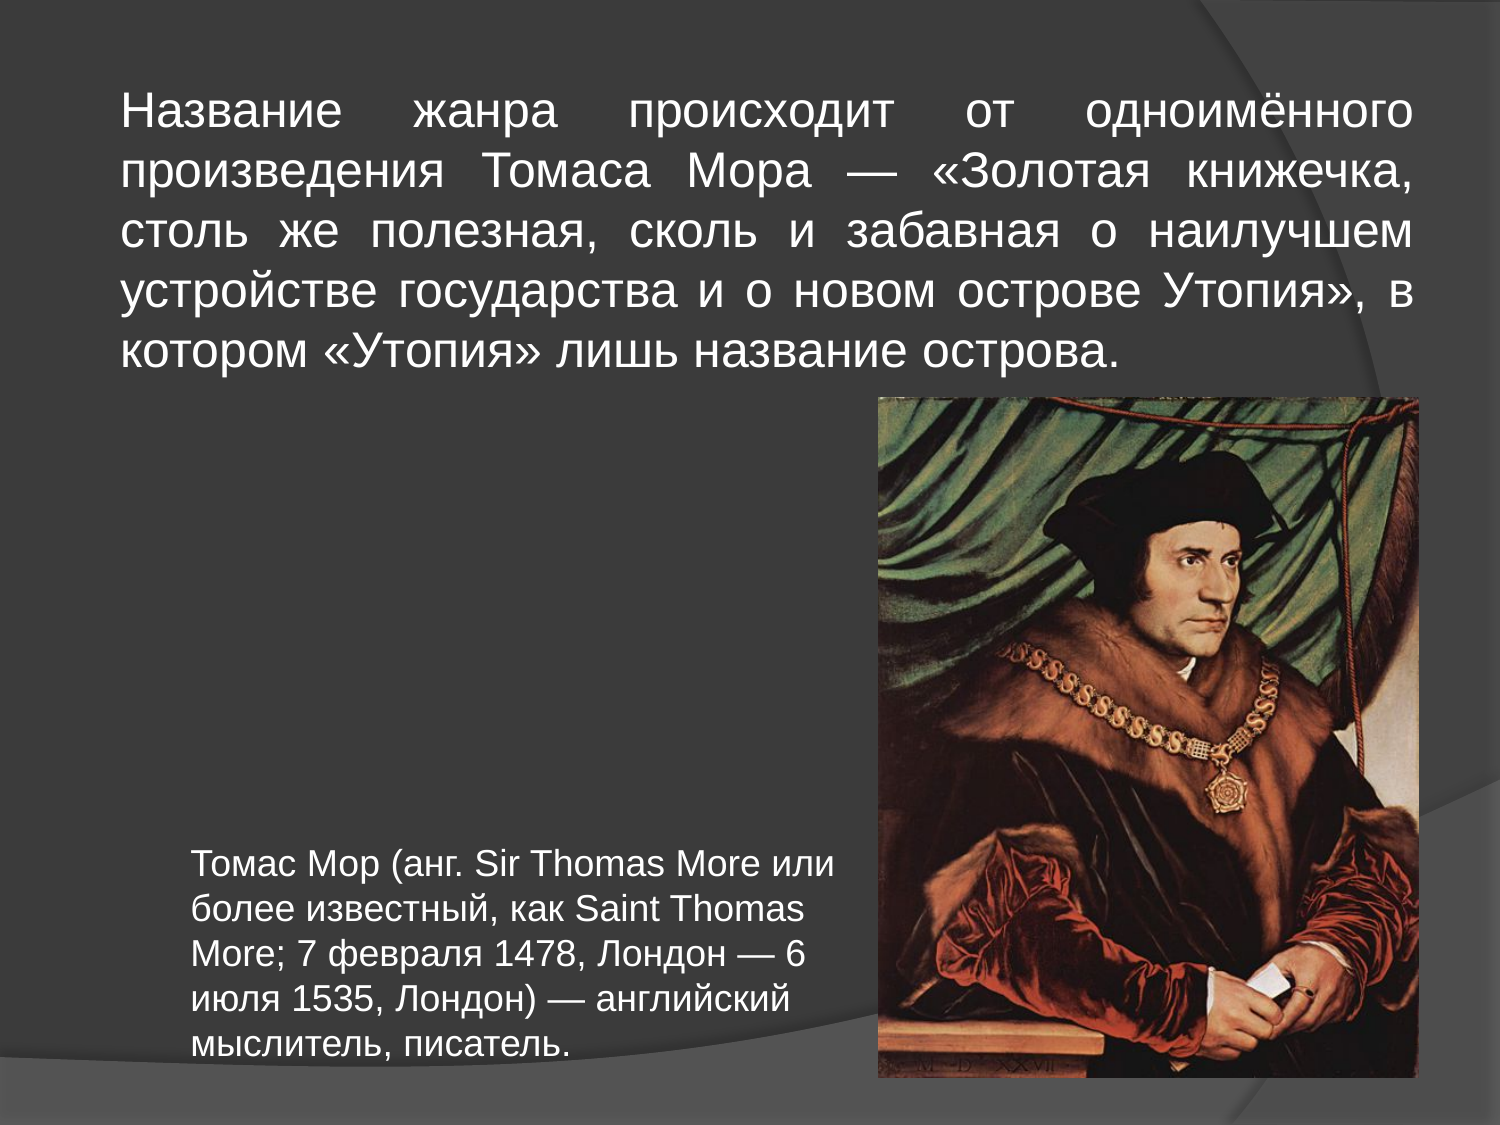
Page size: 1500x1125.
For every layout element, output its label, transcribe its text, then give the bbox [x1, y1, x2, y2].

text_box Название жанра происходит от одноимённого произведения Томаса Мора — «Золотая книжечка, столь же полезная, сколь и забавная о наилучшем устройстве государства и о новом острове Утопия», в котором «Утопия» лишь название острова. [105, 70, 1430, 385]
picture [878, 397, 1419, 1078]
text_box Томас Мор (анг. Sir Thomas More или более известный, как Saint Thomas More; 7 февраля 1478, Лондон — 6 июля 1535, Лондон) — английский мыслитель, писатель. [175, 831, 870, 1072]
